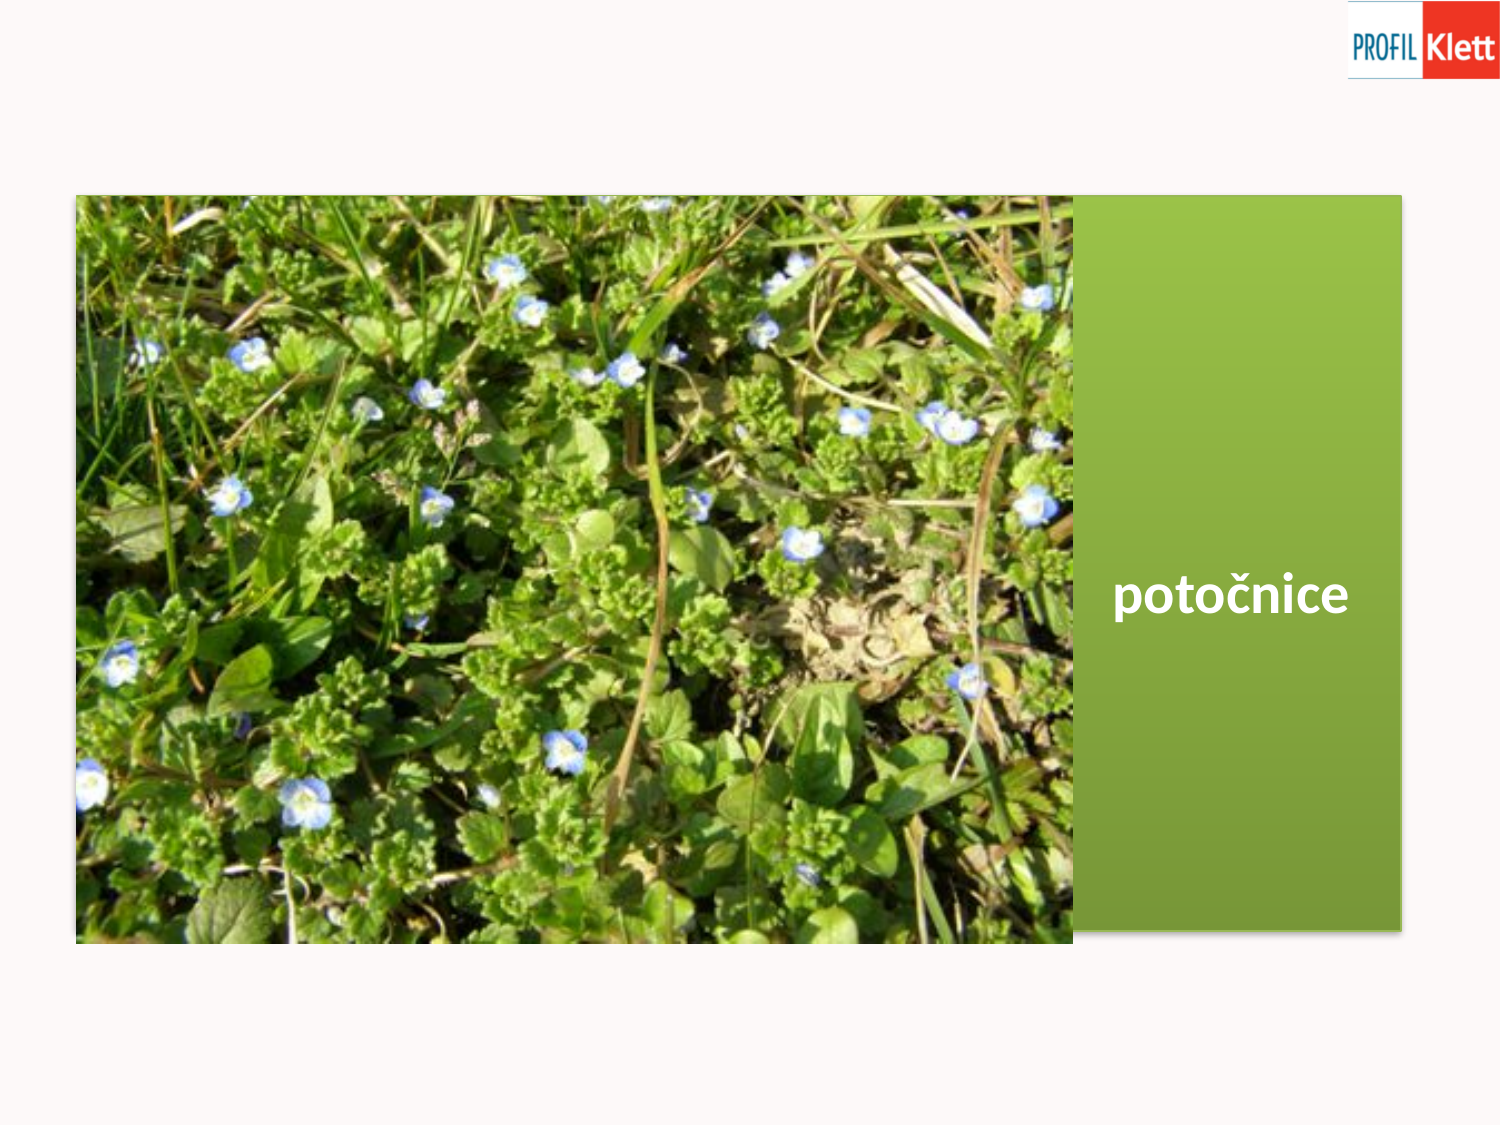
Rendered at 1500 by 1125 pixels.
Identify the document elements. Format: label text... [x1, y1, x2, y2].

picture [0, 0, 1500, 1125]
text_box potočnice [1097, 547, 1365, 633]
text_box [1074, 195, 1402, 932]
